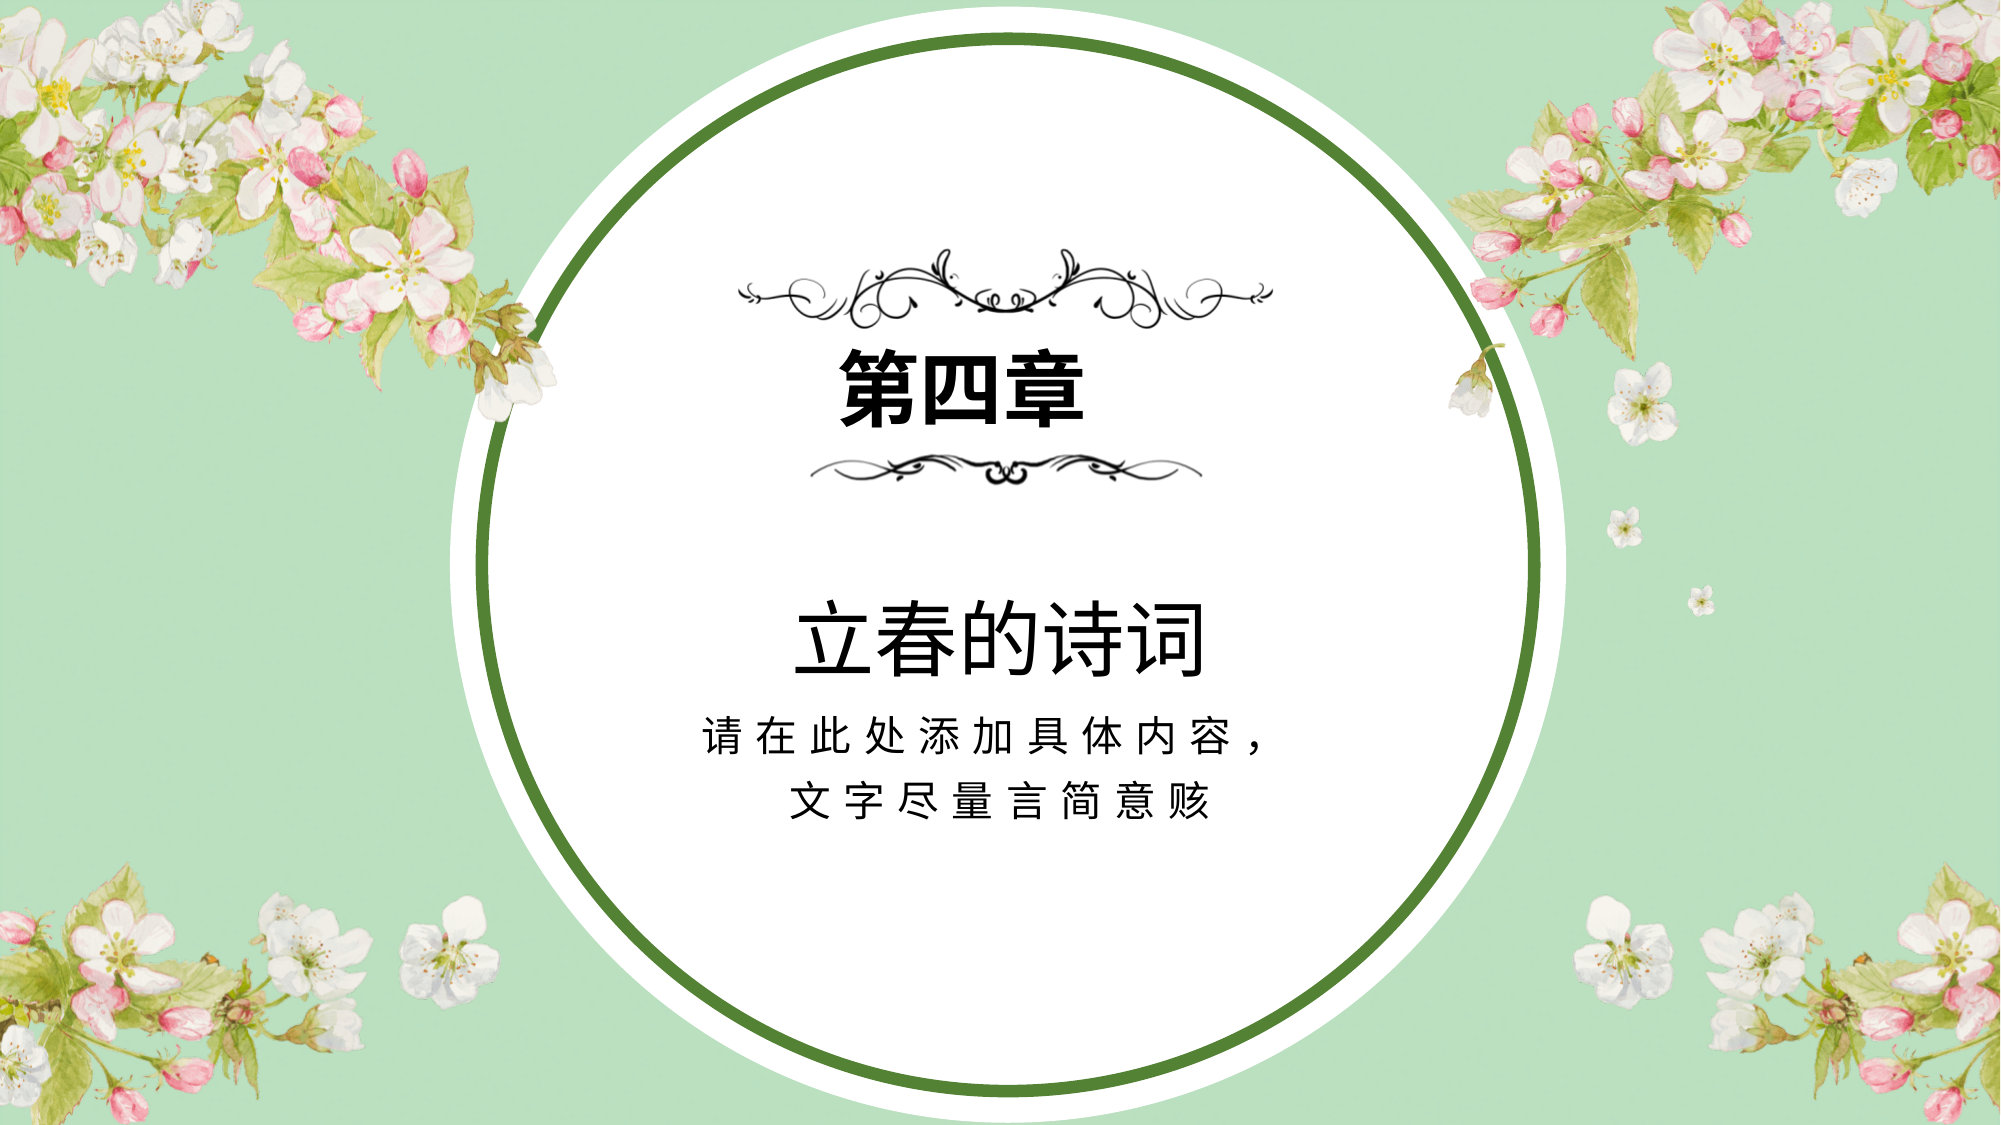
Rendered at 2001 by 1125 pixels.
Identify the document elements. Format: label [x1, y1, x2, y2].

picture [0, 0, 2001, 1125]
text_box [686, 580, 1314, 827]
text_box [640, 172, 1360, 519]
